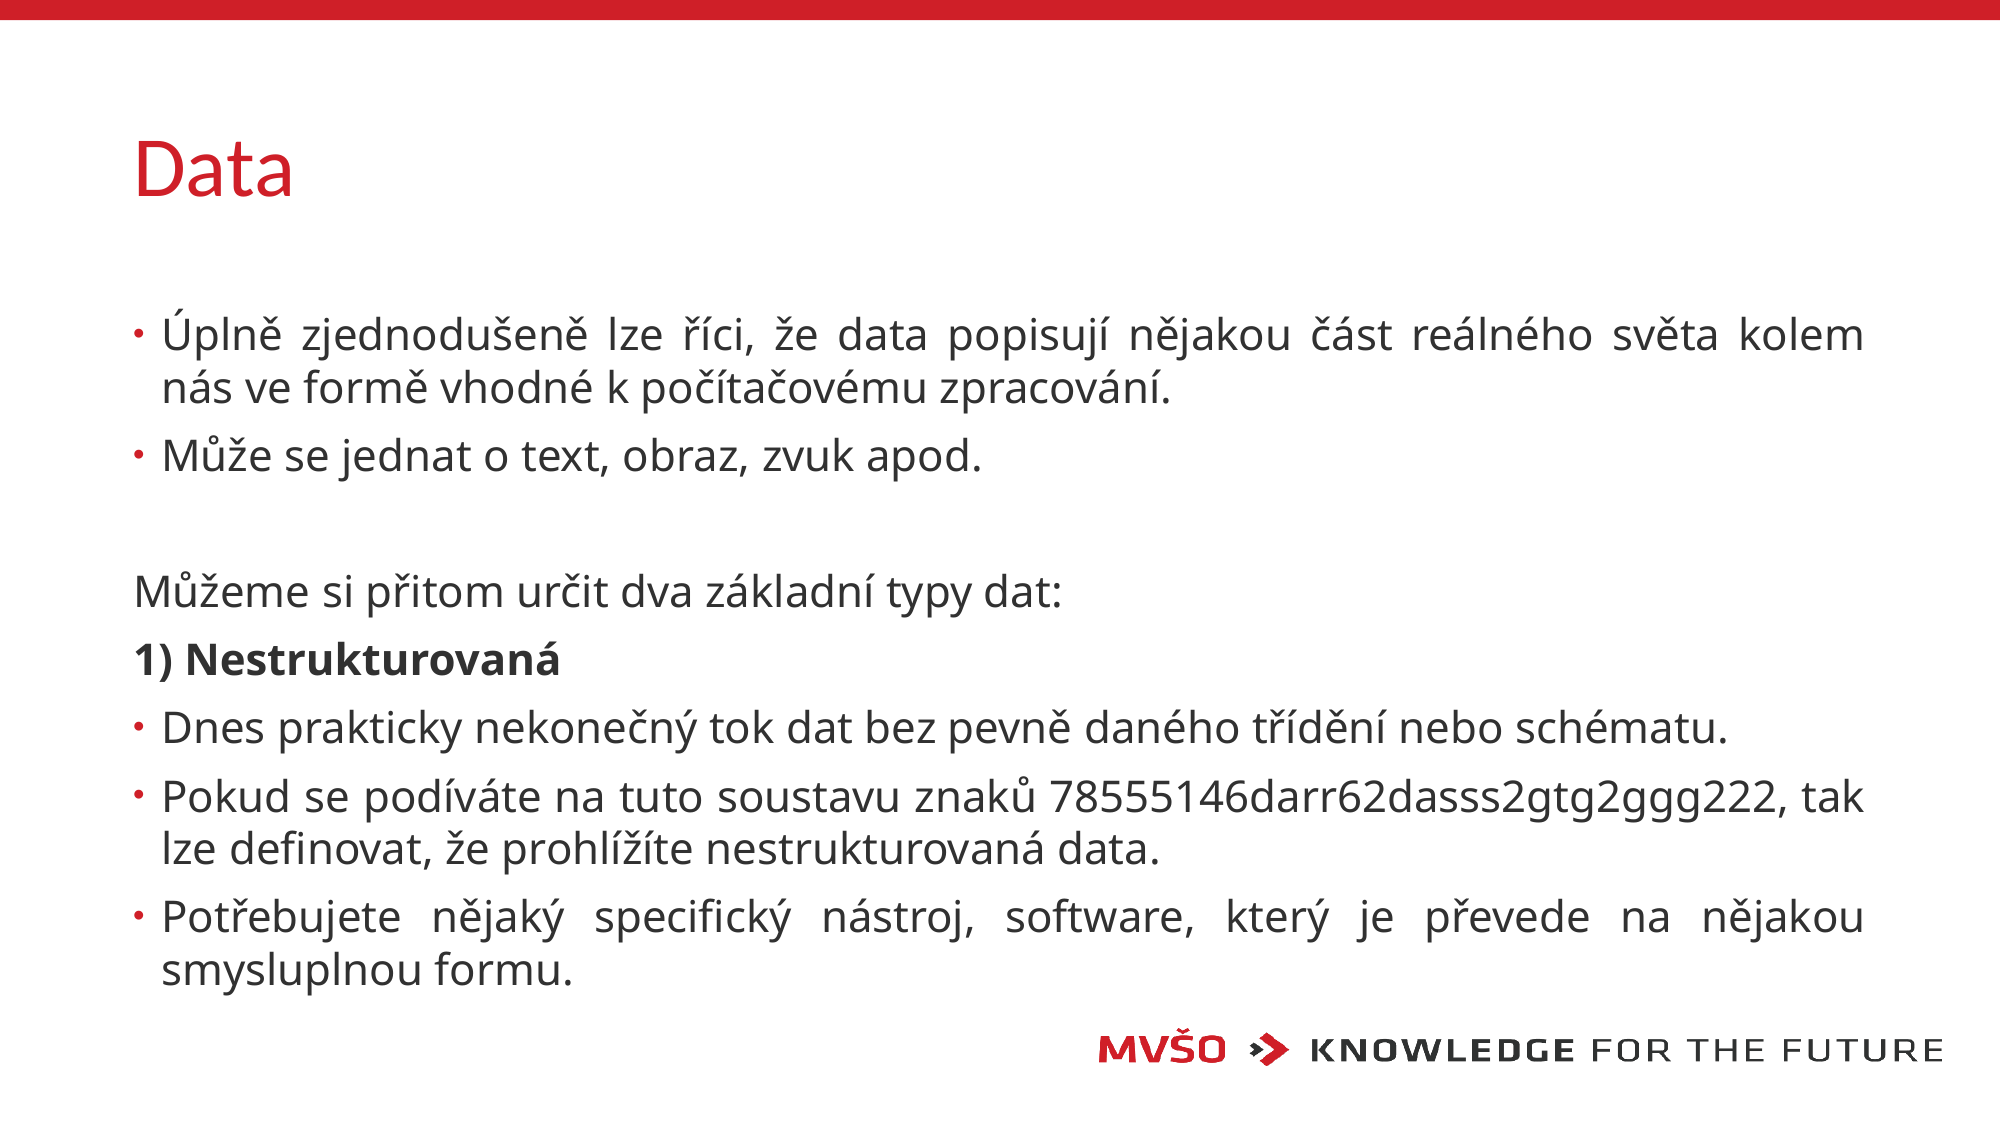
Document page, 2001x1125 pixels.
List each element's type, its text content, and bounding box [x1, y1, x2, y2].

picture [1099, 1028, 1942, 1066]
list Úplně zjednodušeně lze říci, že data popisují nějakou část reálného světa kolem nás ve formě vhodné k počítačovému zpracování. Může se jednat o text, obraz, zvuk apod. Můžeme si přitom určit dva základní typy dat: 1) Nestrukturovaná Dnes prakticky nekonečný tok dat bez pevně daného třídění nebo schématu. Pokud se podíváte na tuto soustavu znaků 78555146darr62dasss2gtg2ggg222, tak lze definovat, že prohlížíte nestrukturovaná data. Potřebujete nějaký specifický nástroj, software, který je převede na nějakou smysluplnou formu. [118, 299, 1882, 969]
title Data [118, 59, 1882, 278]
